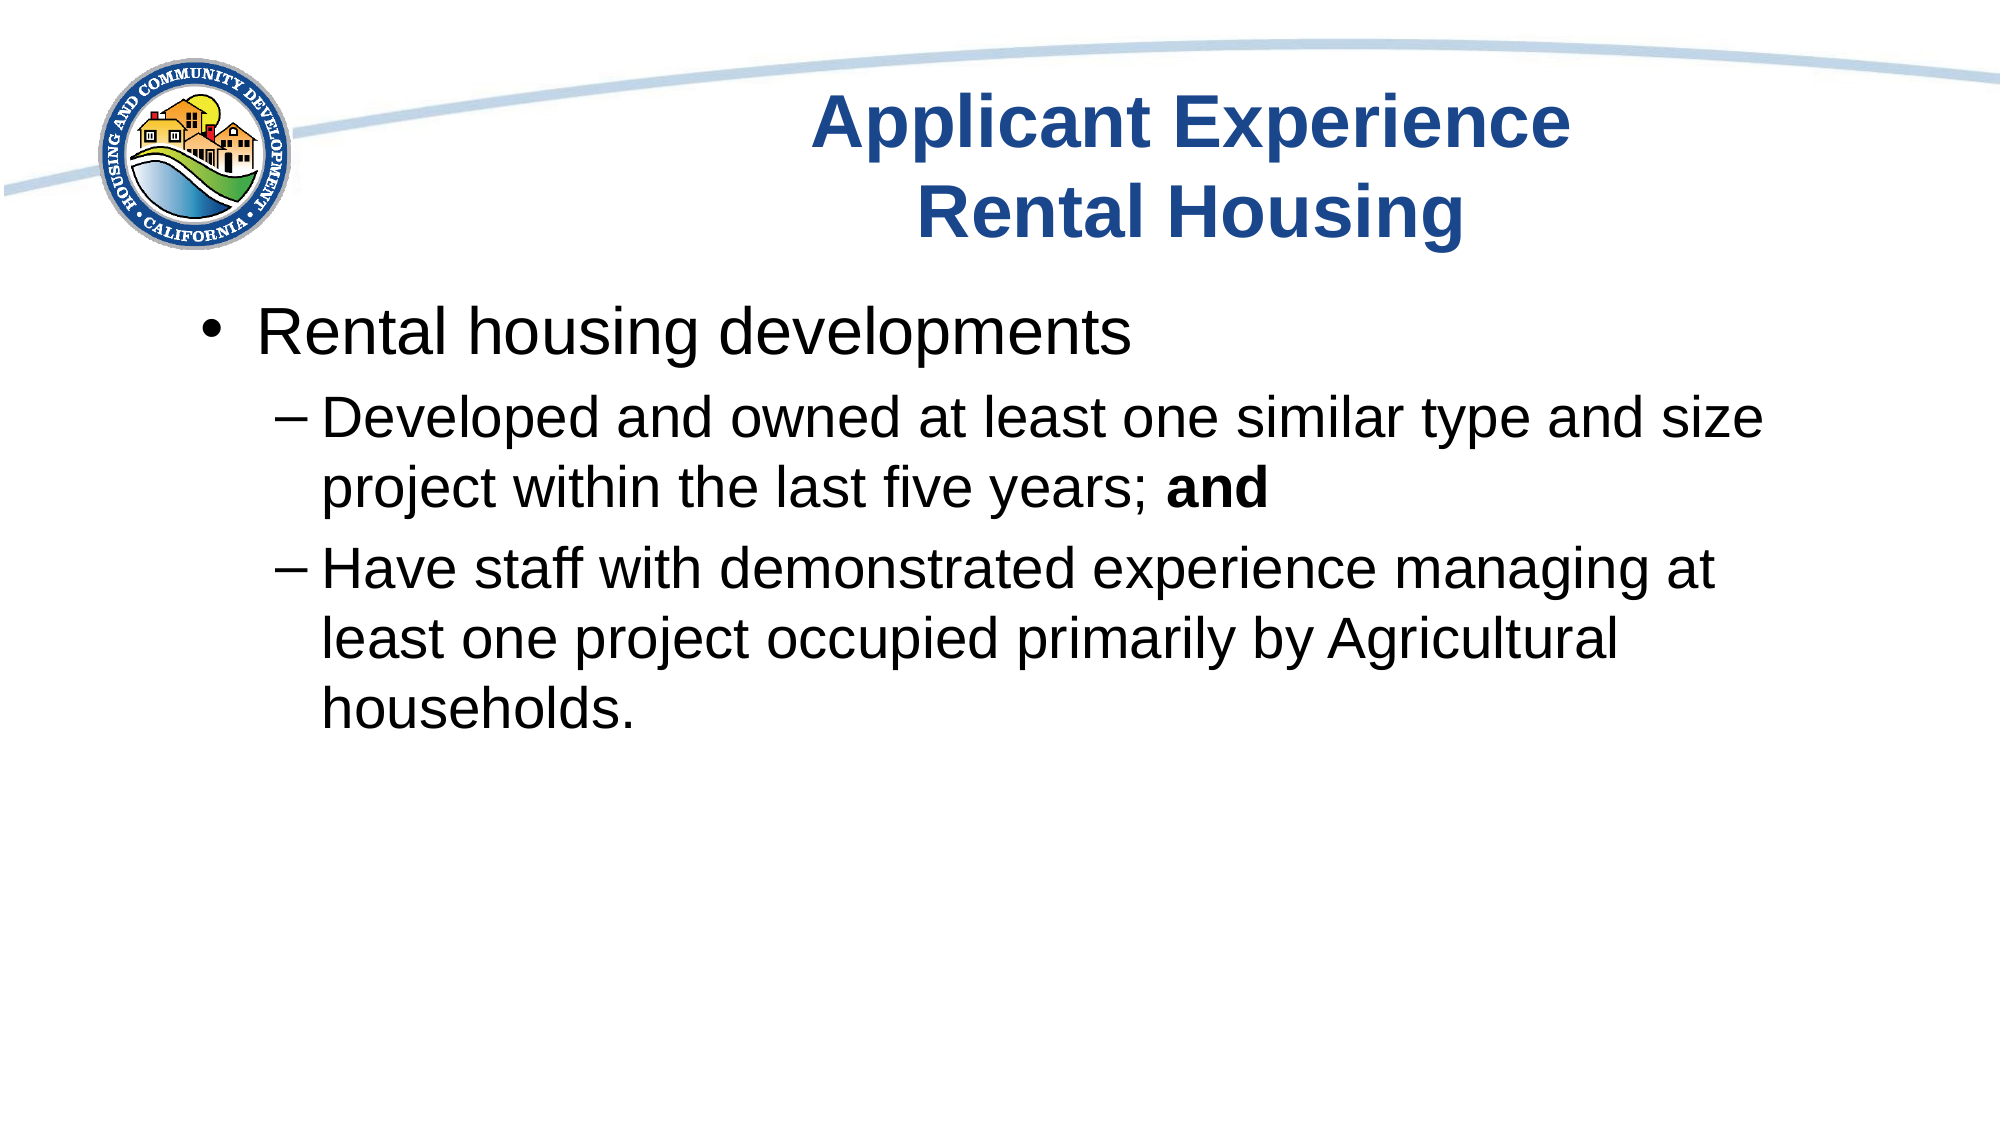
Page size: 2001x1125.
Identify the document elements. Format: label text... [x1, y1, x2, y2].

title Applicant Experience Rental Housing [383, 75, 2000, 250]
picture [4, 19, 2000, 250]
list Rental housing developments Developed and owned at least one similar type and size project within the last five years; and Have staff with demonstrated experience managing at least one project occupied primarily by Agricultural households. [200, 287, 1817, 1088]
